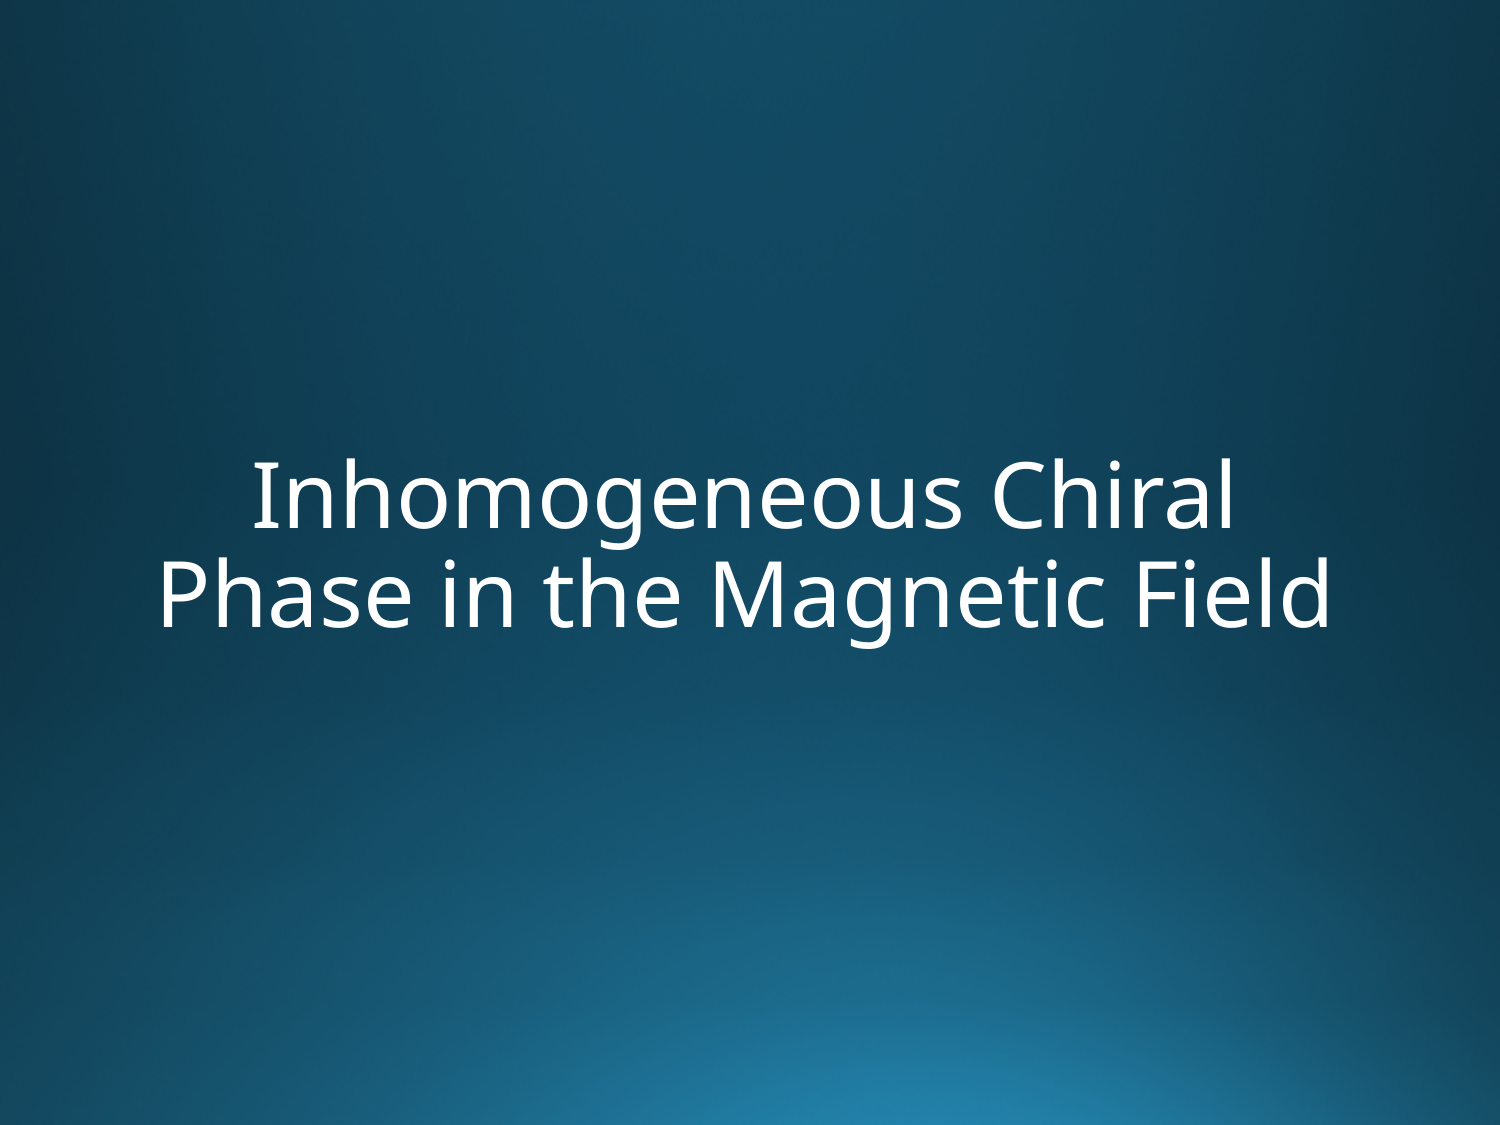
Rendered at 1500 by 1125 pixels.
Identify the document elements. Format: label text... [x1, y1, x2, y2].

title Inhomogeneous Chiral Phase in the Magnetic Field [98, 439, 1393, 657]
picture [0, 0, 1500, 1125]
